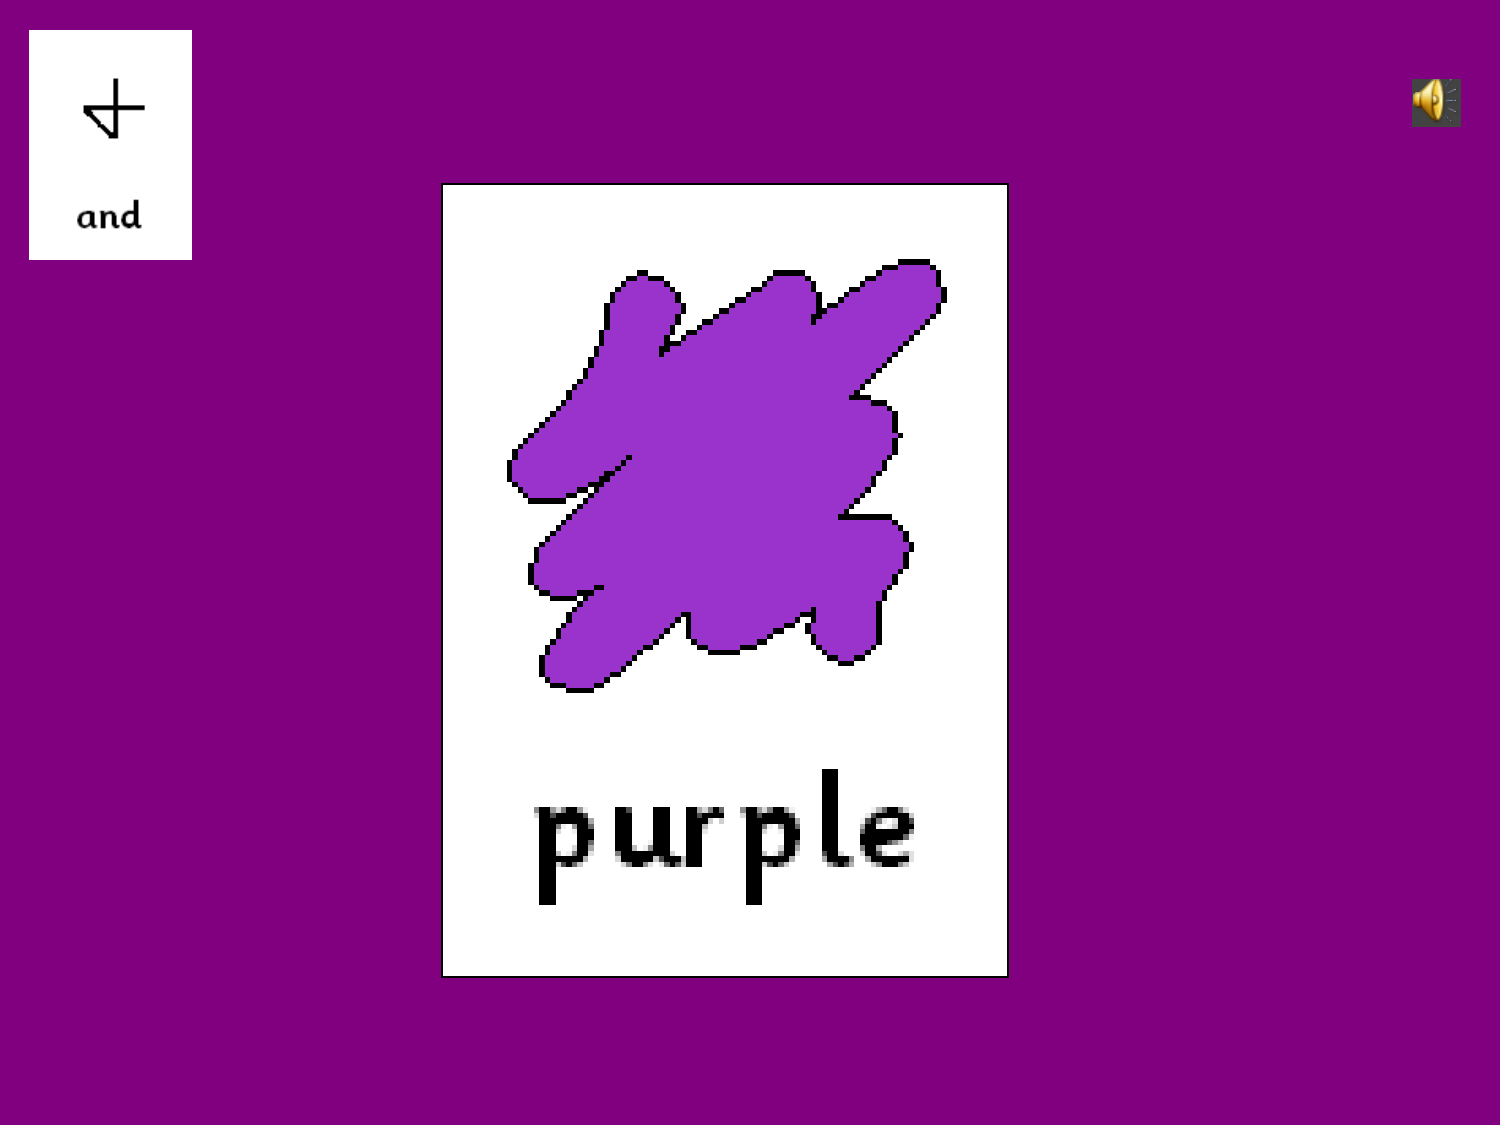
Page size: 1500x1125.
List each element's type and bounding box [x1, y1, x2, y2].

picture [442, 184, 1007, 977]
picture [1411, 77, 1462, 129]
picture [29, 30, 193, 260]
